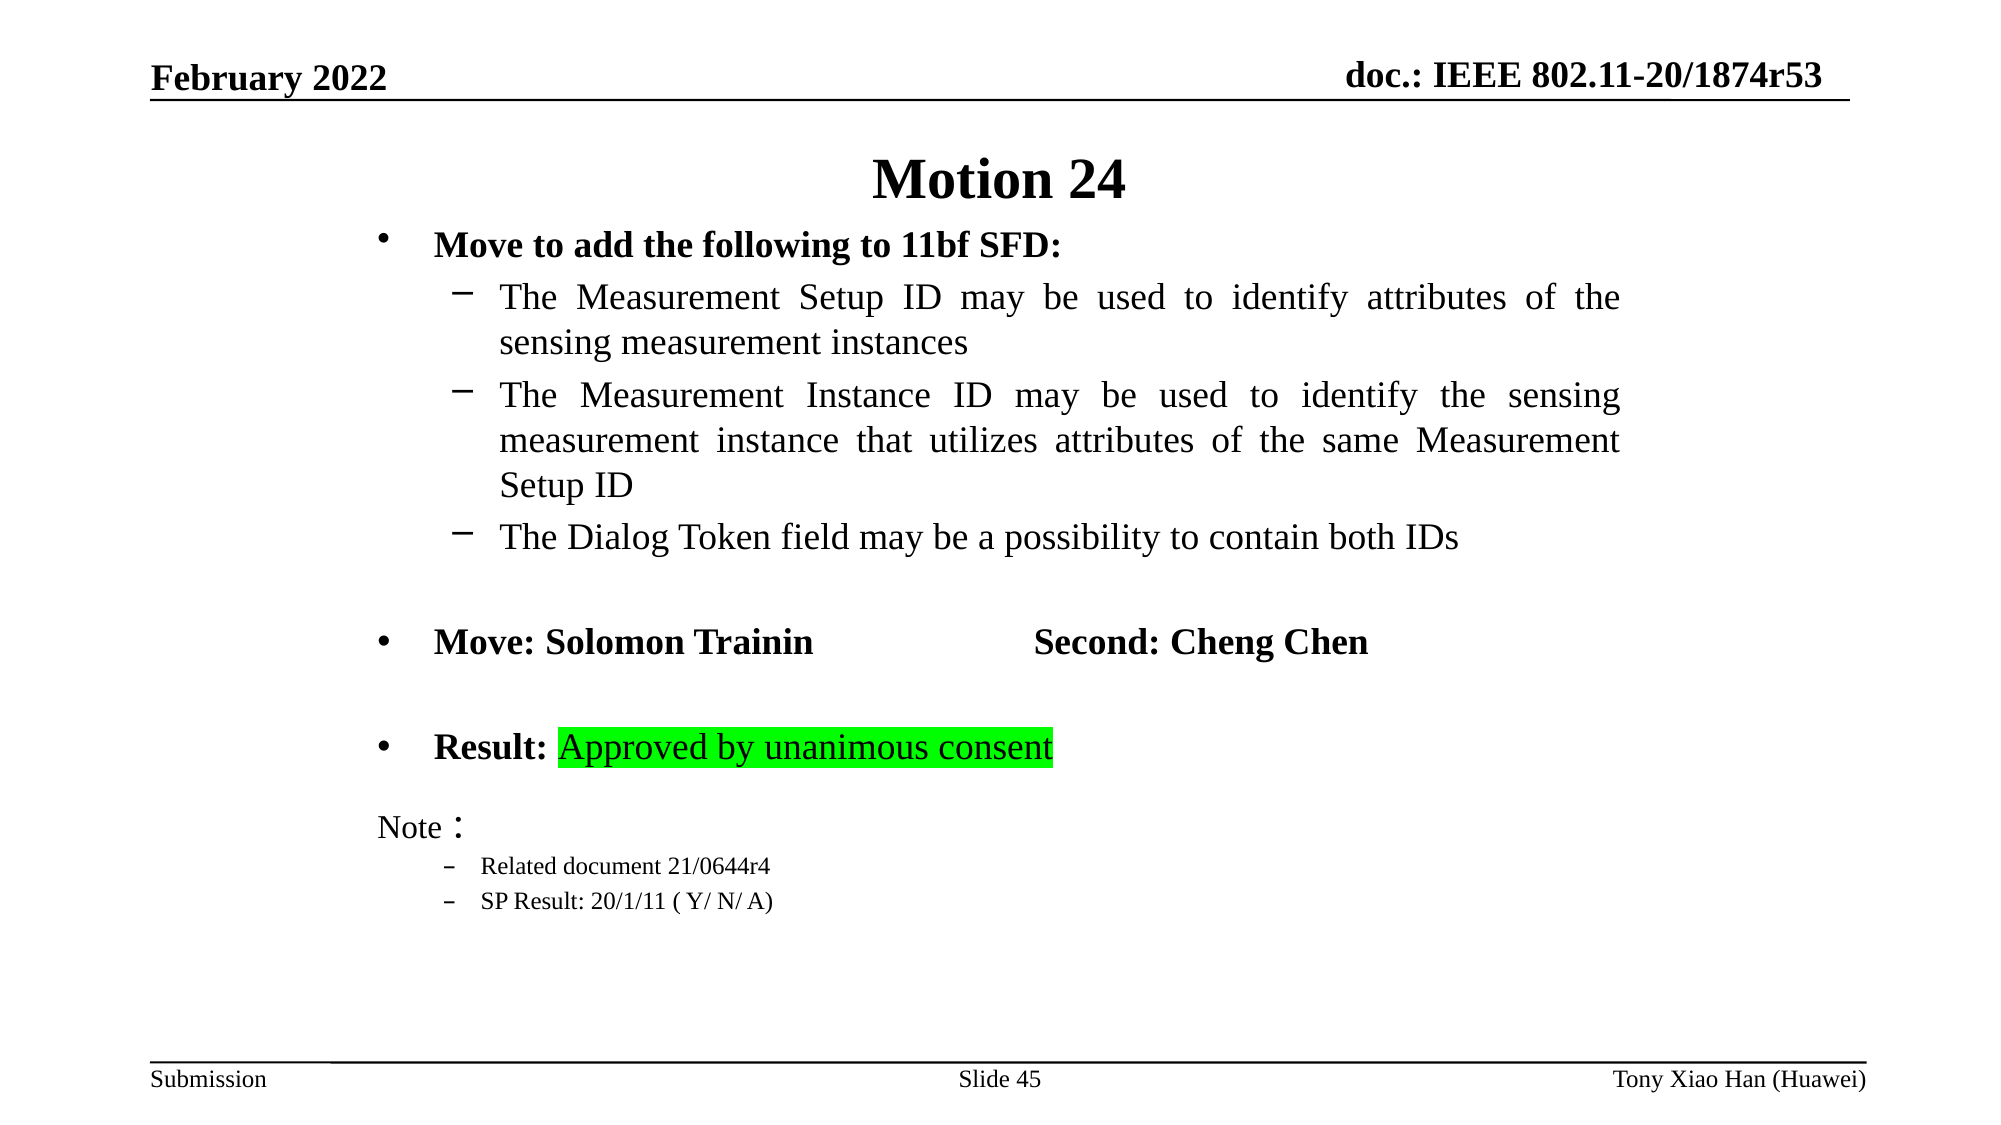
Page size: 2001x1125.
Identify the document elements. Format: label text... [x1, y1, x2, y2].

text_box Motion 24 [362, 87, 1638, 212]
text_box Move to add the following to 11bf SFD: The Measurement Setup ID may be used to identify attributes of the sensing measurement instances The Measurement Instance ID may be used to identify the sensing measurement instance that utilizes attributes of the same Measurement Setup ID The Dialog Token field may be a possibility to contain both IDs Move: Solomon Trainin Second: Cheng Chen Result: Approved by unanimous consent Note： Related document 21/0644r4 SP Result: 20/1/11 ( Y/ N/ A) [362, 212, 1638, 975]
